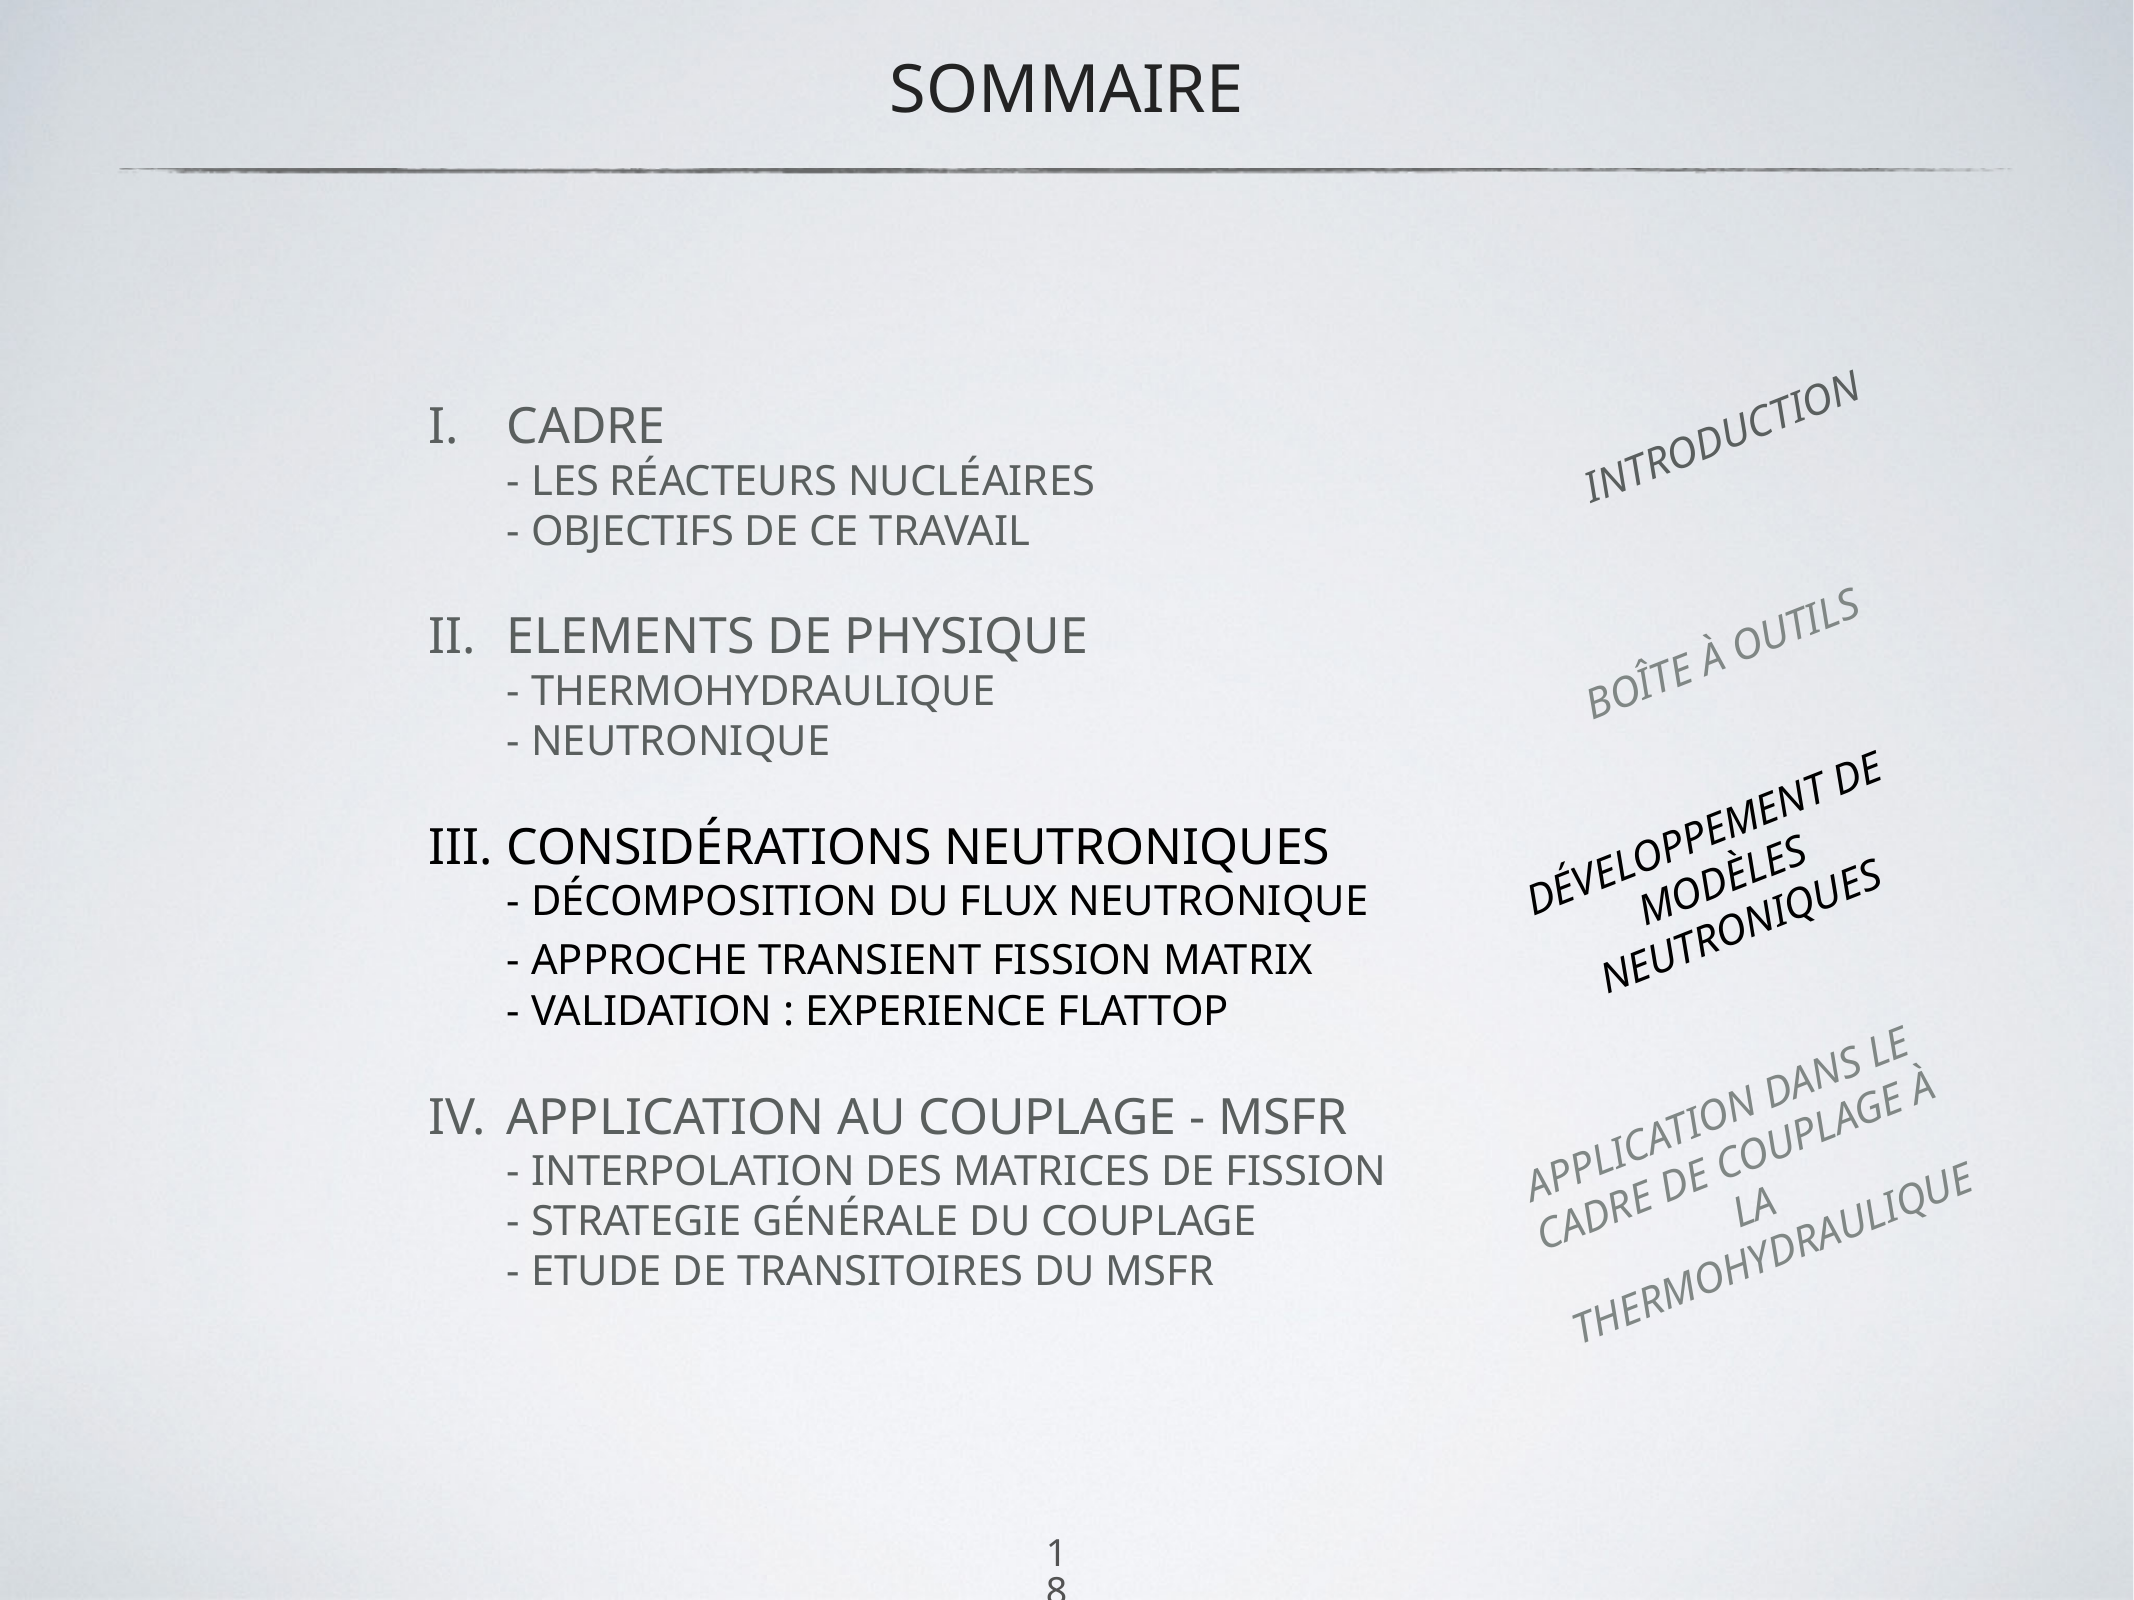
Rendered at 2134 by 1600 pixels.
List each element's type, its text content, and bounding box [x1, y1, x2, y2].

picture [0, 0, 2134, 1600]
text_box Application dans le cadre de couplage à la thermohydraulique [1492, 998, 1996, 1366]
text_box Sommaire [487, 4, 1646, 168]
text_box Cadre - Les réacteurs nucléaires - Objectifs de ce travail Elements de physique - thermohydraulique - neutronique Considérations neutroniques - Décomposition du flux neutronique - Approche Transient Fission Matrix - Validation : experience Flattop Application au couplage - MSFR - Interpolation des matrices de fission - Strategie générale du couplage - Etude de transitoires du MSFR [420, 385, 1531, 1303]
text_box Introduction [1524, 331, 1919, 539]
text_box Boîte à outils [1524, 548, 1919, 756]
text_box Développement de modèles neutroniques [1479, 717, 1964, 1039]
slide_number 18 [1036, 1520, 1095, 1580]
